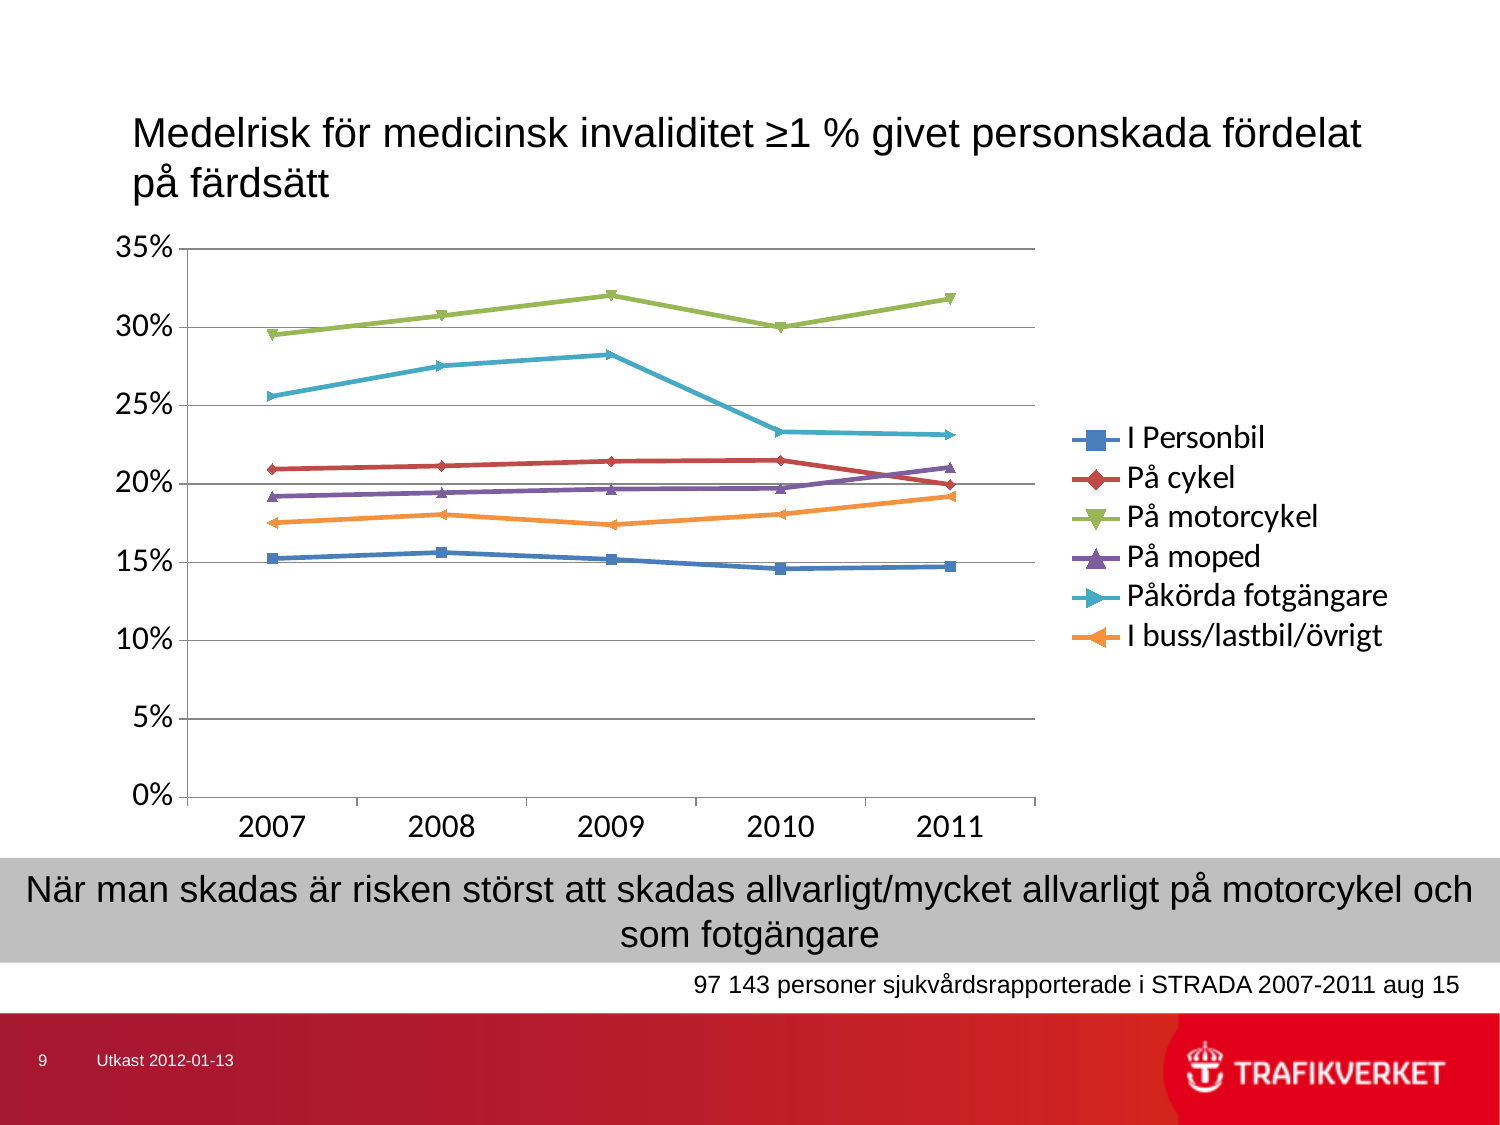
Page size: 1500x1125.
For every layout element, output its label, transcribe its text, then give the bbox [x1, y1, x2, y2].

text_box 97 143 personer sjukvårdsrapporterade i STRADA 2007-2011 aug 15 [562, 963, 1477, 1006]
picture [0, 1013, 1500, 1125]
text_box När man skadas är risken störst att skadas allvarligt/mycket allvarligt på motorcykel och som fotgängare [0, 857, 1500, 963]
title Medelrisk för medicinsk invaliditet ≥1 % givet personskada fördelat på färdsätt [116, 70, 1393, 218]
chart [88, 219, 1412, 858]
